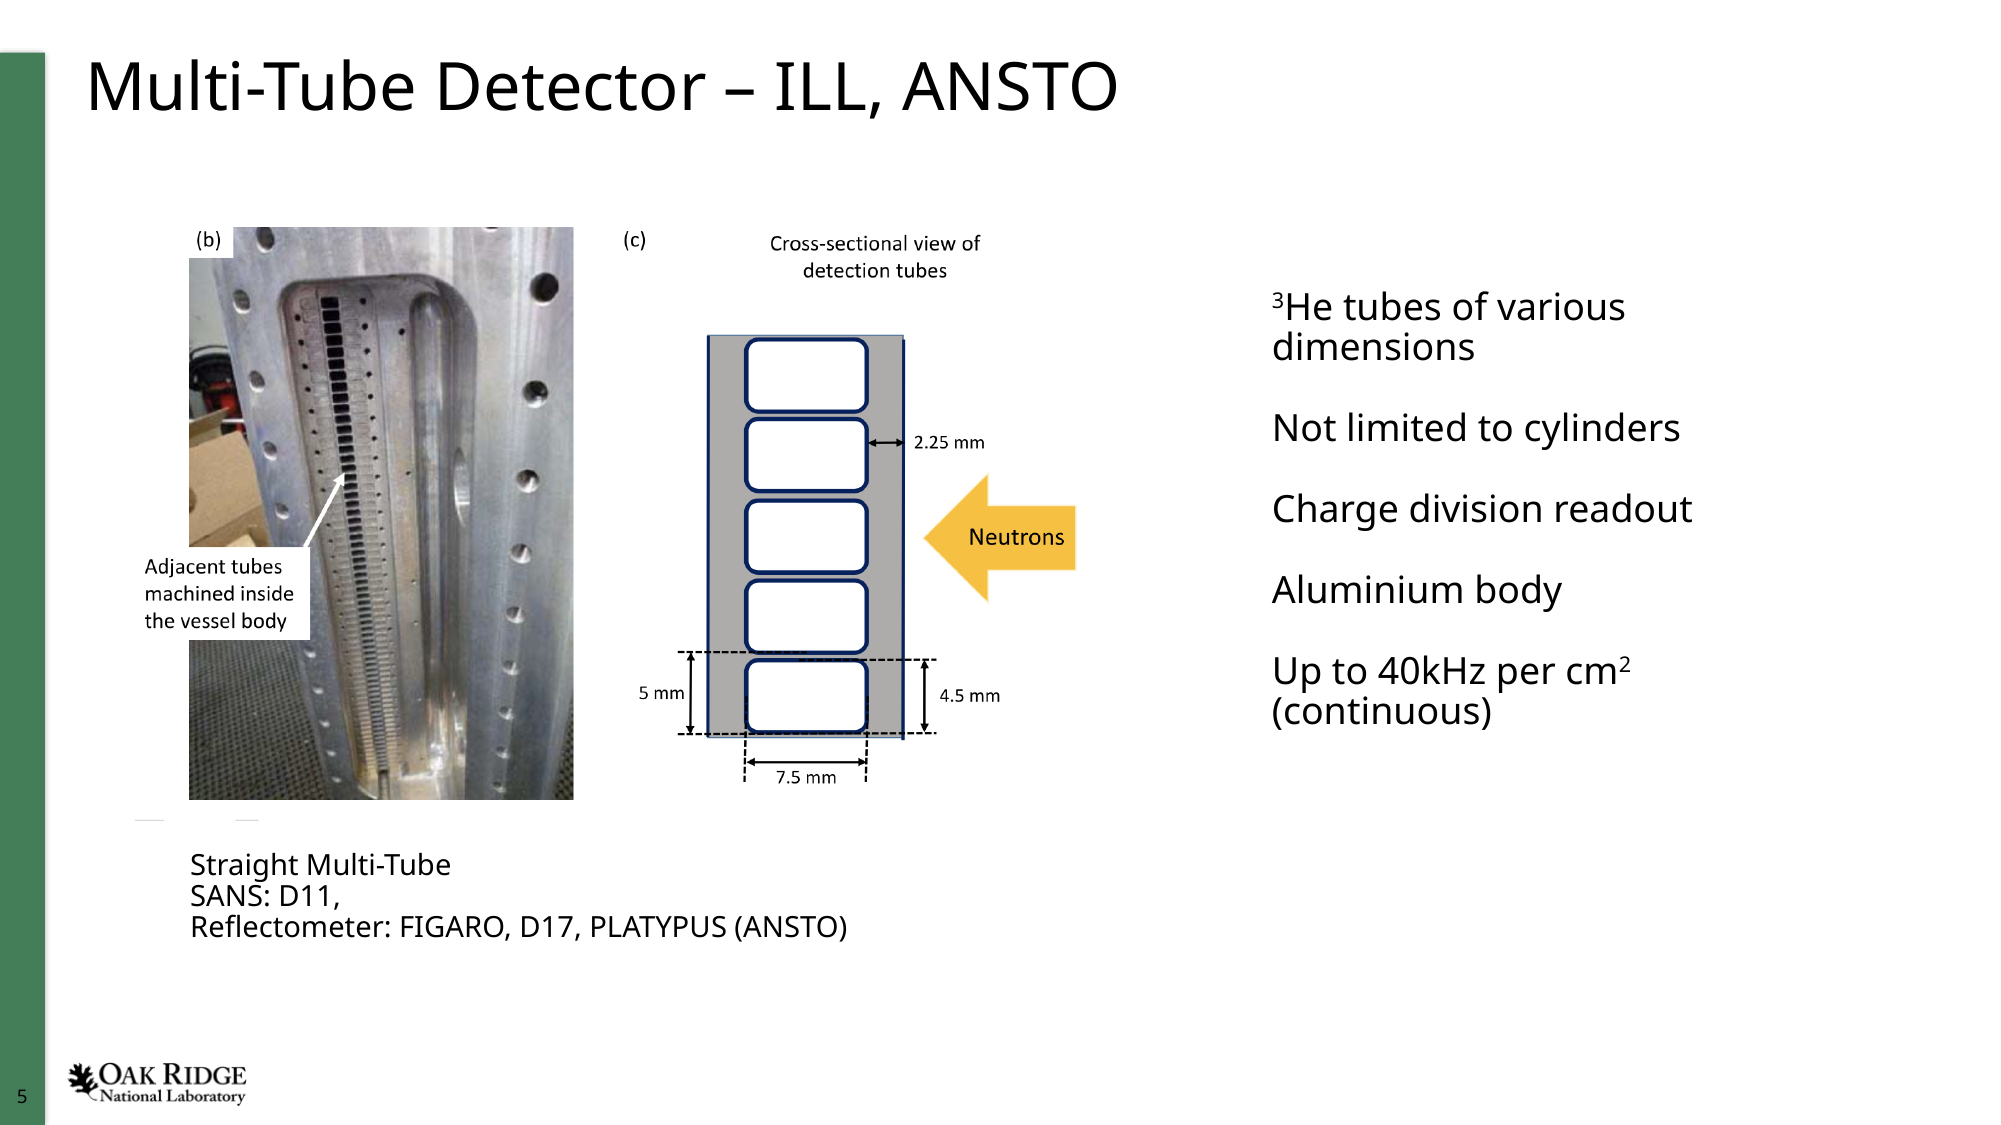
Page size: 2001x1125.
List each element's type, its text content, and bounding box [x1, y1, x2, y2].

picture [67, 1062, 247, 1106]
picture [134, 226, 1102, 822]
text_box 3He tubes of various dimensions Not limited to cylinders Charge division readout Aluminium body Up to 40kHz per cm2 (continuous) [1257, 280, 1798, 740]
text_box Straight Multi-Tube SANS: D11, Reflectometer: FIGARO, D17, PLATYPUS (ANSTO) [175, 842, 906, 952]
title Multi-Tube Detector – ILL, ANSTO [70, 45, 1946, 134]
